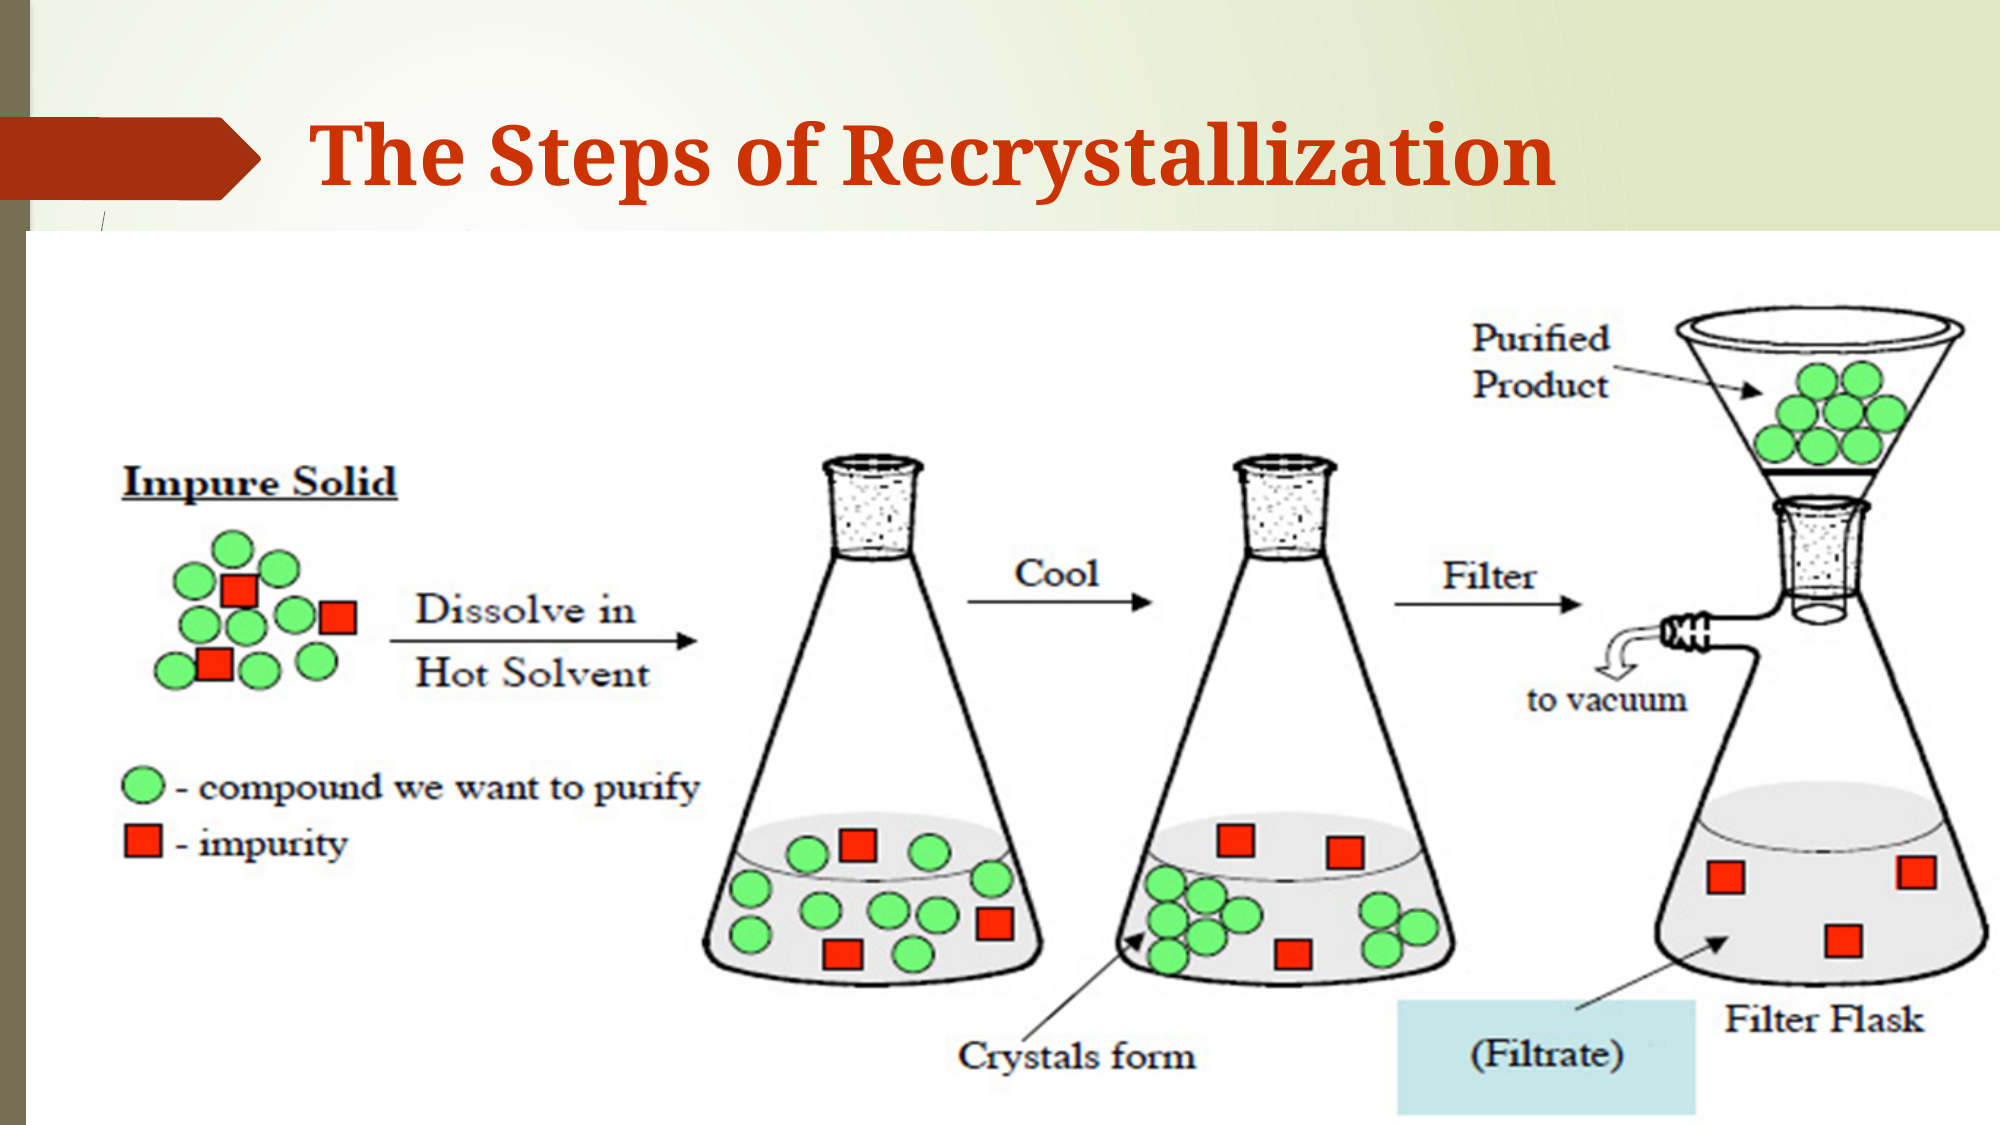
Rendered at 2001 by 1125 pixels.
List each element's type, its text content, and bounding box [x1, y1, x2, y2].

title The Steps of Recrystallization [294, 94, 1757, 228]
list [26, 231, 2000, 1125]
